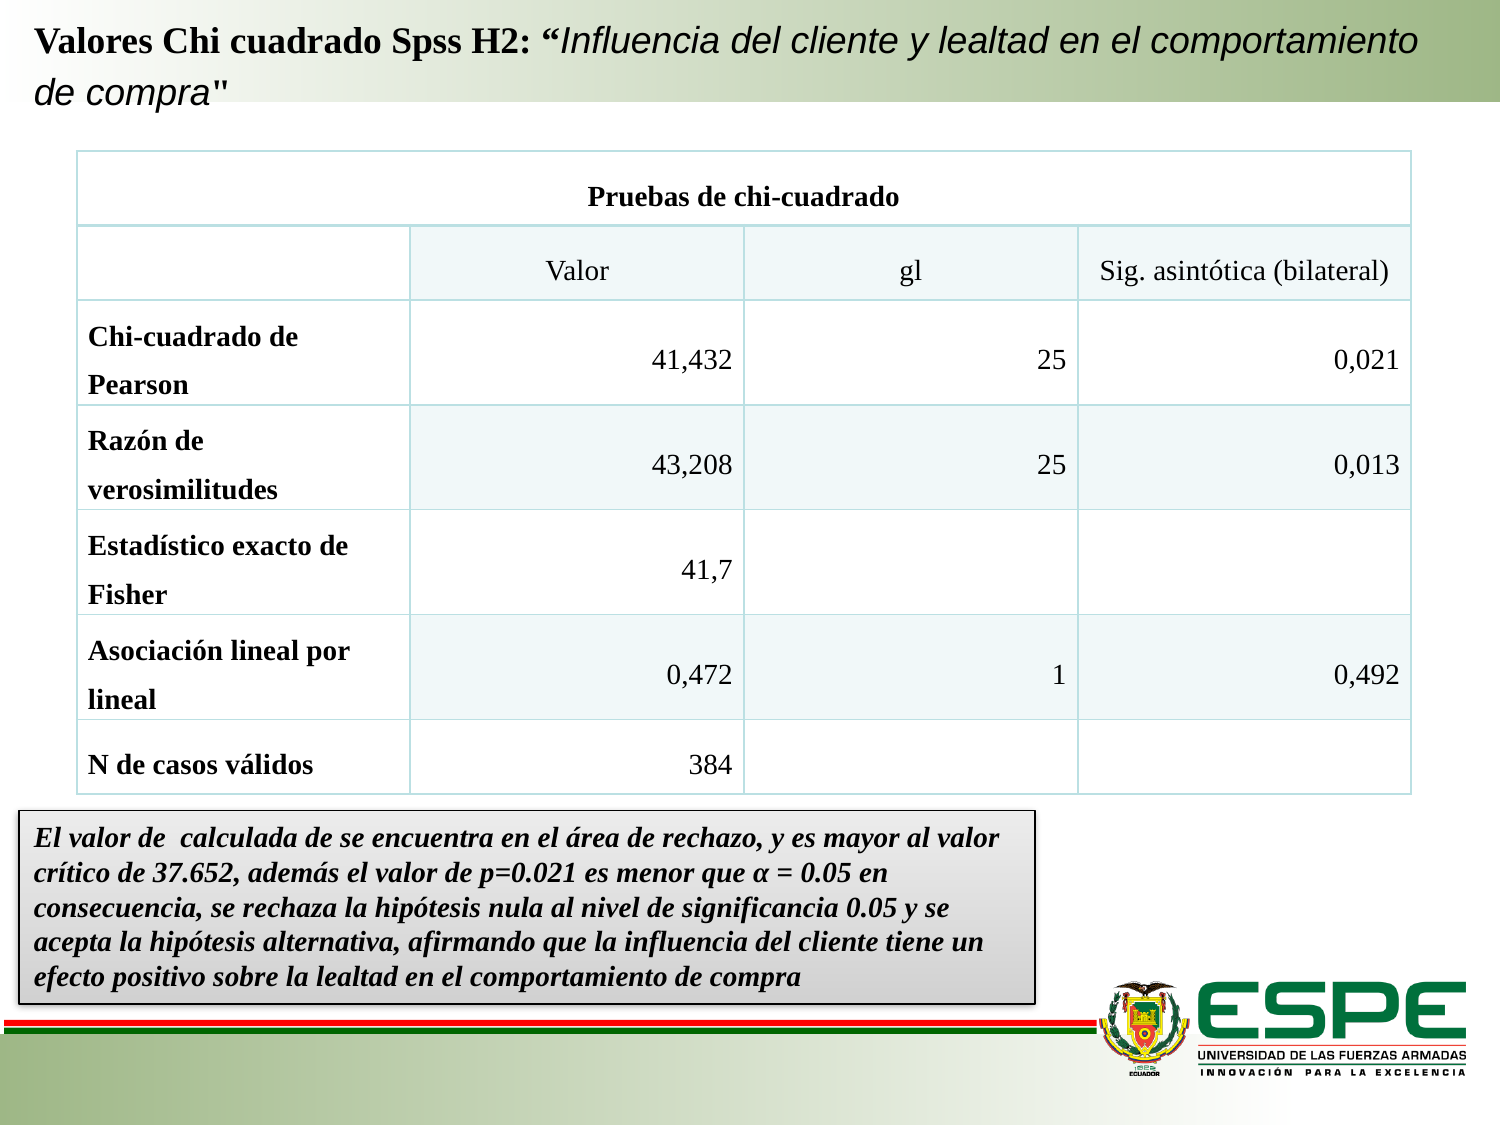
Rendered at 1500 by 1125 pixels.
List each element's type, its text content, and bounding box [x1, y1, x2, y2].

table_cell 0,021 [1079, 301, 1410, 404]
table_cell Chi-cuadrado de Pearson [78, 301, 409, 404]
picture [1099, 981, 1466, 1076]
table_cell 0,013 [1079, 406, 1410, 509]
table_cell Estadístico exacto de Fisher [78, 510, 409, 614]
table_cell 1 [745, 615, 1077, 719]
table_cell 41,7 [411, 510, 743, 614]
table_cell [1079, 510, 1410, 614]
table_cell gl [745, 227, 1077, 299]
table_cell Sig. asintótica (bilateral) [1079, 227, 1410, 299]
table_cell 25 [745, 406, 1077, 509]
table_cell 43,208 [411, 406, 743, 509]
table_cell N de casos válidos [78, 720, 409, 793]
table_cell [745, 510, 1077, 614]
table_cell 41,432 [411, 301, 743, 404]
table_cell Asociación lineal por lineal [78, 615, 409, 719]
table_cell 0,472 [411, 615, 743, 719]
table_cell 25 [745, 301, 1077, 404]
table_cell 0,492 [1079, 615, 1410, 719]
table_cell Razón de verosimilitudes [78, 406, 409, 509]
table_cell [1079, 720, 1410, 793]
text_box Valores Chi cuadrado Spss H2: “Influencia del cliente y lealtad en el comportamiento de compra" [18, 1, 1483, 120]
table_cell [745, 720, 1077, 793]
table_cell Valor [411, 227, 743, 299]
table_cell [78, 227, 409, 299]
table_cell 384 [411, 720, 743, 793]
table_header Pruebas de chi-cuadrado [78, 152, 1410, 224]
